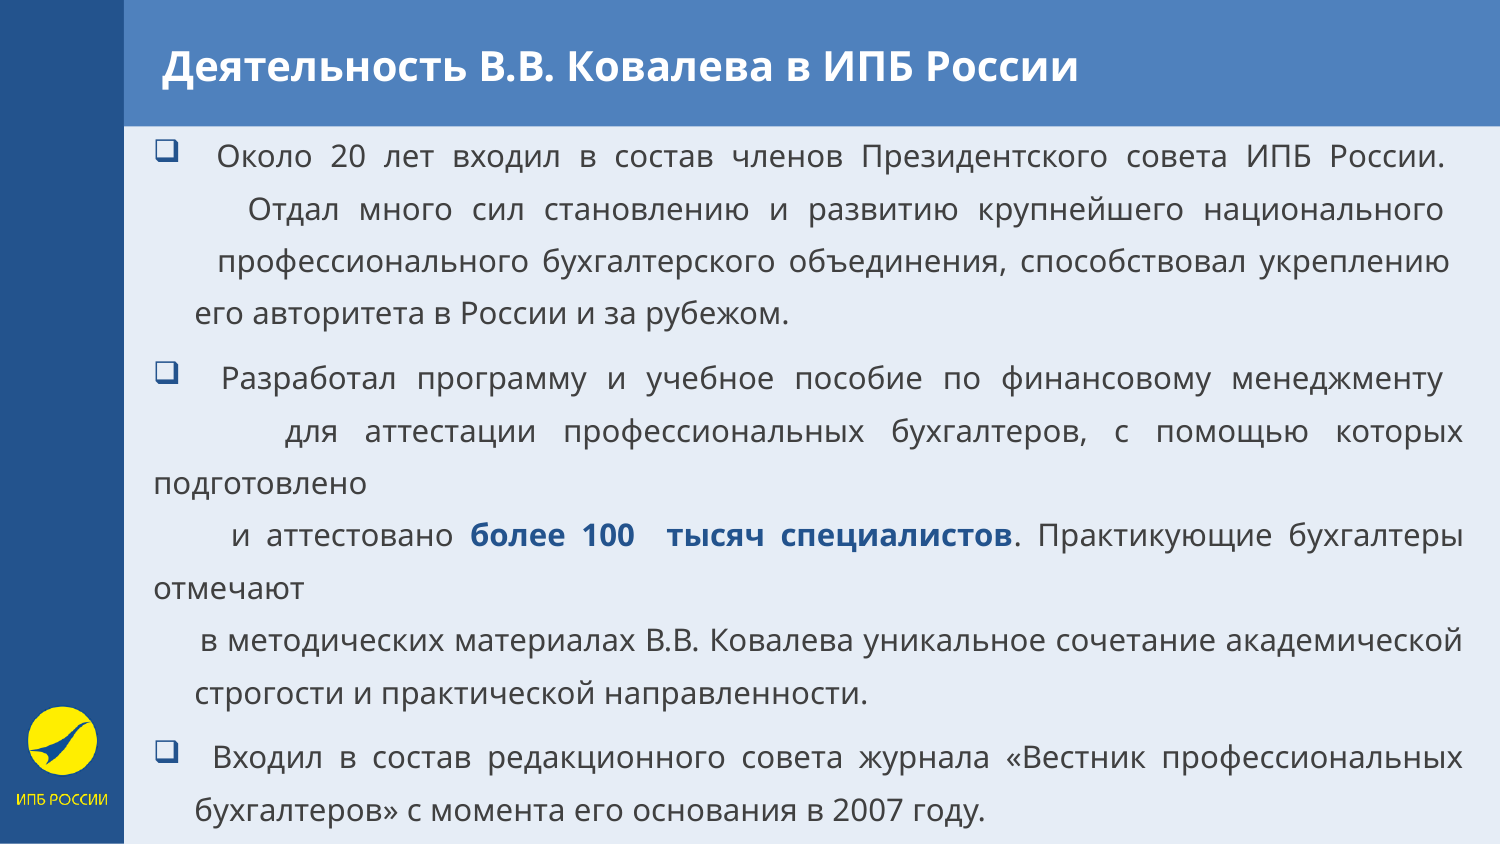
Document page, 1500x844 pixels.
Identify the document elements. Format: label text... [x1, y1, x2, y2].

text_box [0, 0, 126, 844]
text_box [122, 0, 1500, 129]
text_box Около 20 лет входил в состав членов Президентского совета ИПБ России. Отдал много сил становлению и развитию крупнейшего национального профессионального бухгалтерского объединения, способствовал укреплению его авторитета в России и за рубежом. Разработал программу и учебное пособие по финансовому менеджменту для аттестации профессиональных бухгалтеров, с помощью которых подготовлено и аттестовано более 100 тысяч специалистов. Практикующие бухгалтеры отмечают в методических материалах В.В. Ковалева уникальное сочетание академической строгости и практической направленности. Входил в состав редакционного совета журнала «Вестник профессиональных бухгалтеров» с момента его основания в 2007 году. [147, 118, 1471, 844]
text_box Деятельность В.В. Ковалева в ИПБ России [147, 32, 1500, 97]
picture [17, 705, 107, 805]
